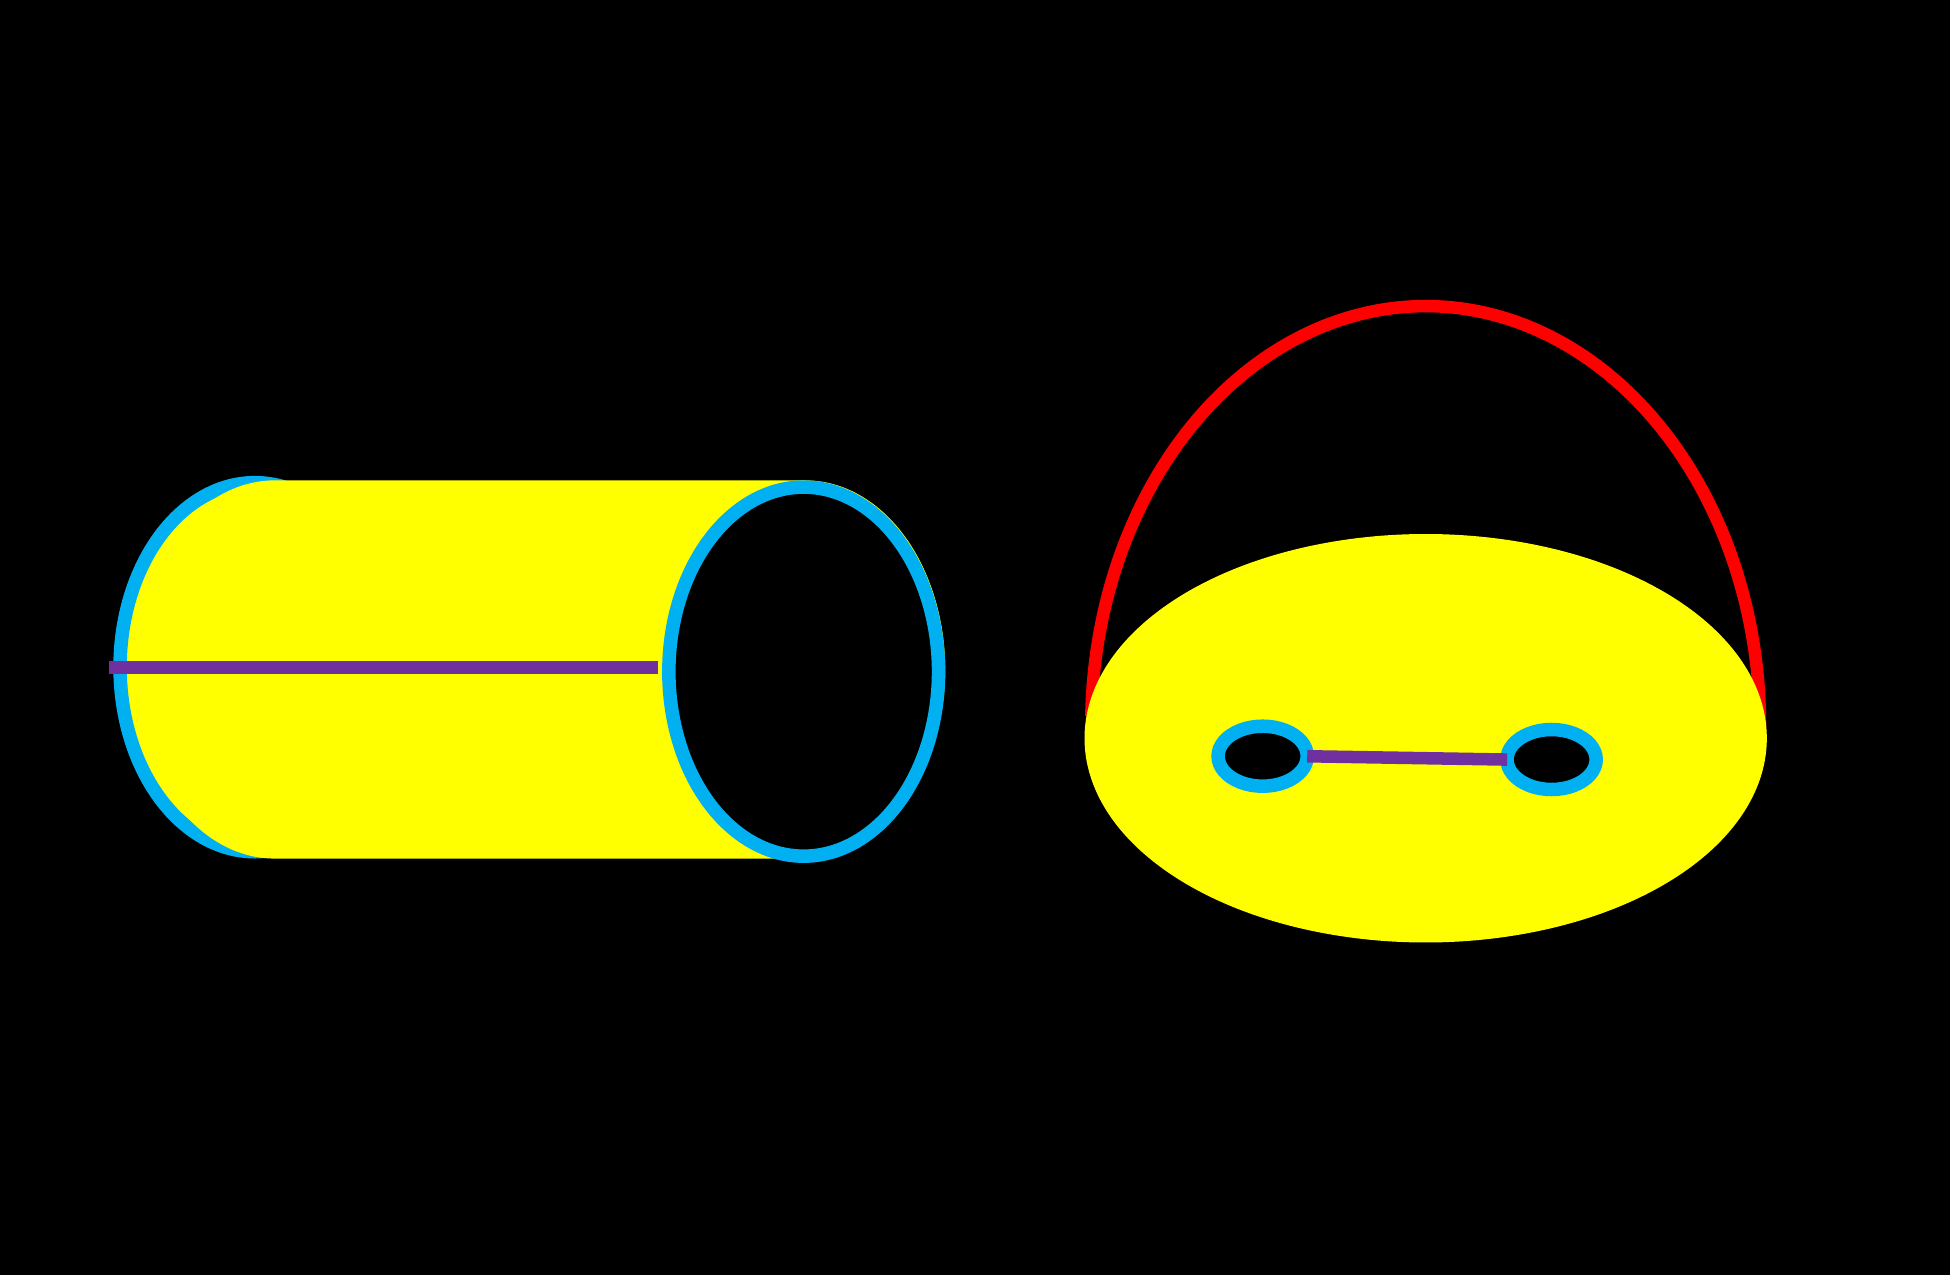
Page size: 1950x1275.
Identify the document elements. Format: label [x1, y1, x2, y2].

text_box [1217, 725, 1308, 788]
text_box [1507, 728, 1598, 791]
text_box [119, 481, 285, 661]
text_box [1307, 756, 1508, 760]
text_box [119, 674, 261, 853]
text_box [1090, 305, 1761, 722]
text_box [667, 486, 940, 858]
text_box [1090, 539, 1762, 937]
text_box [140, 486, 789, 853]
